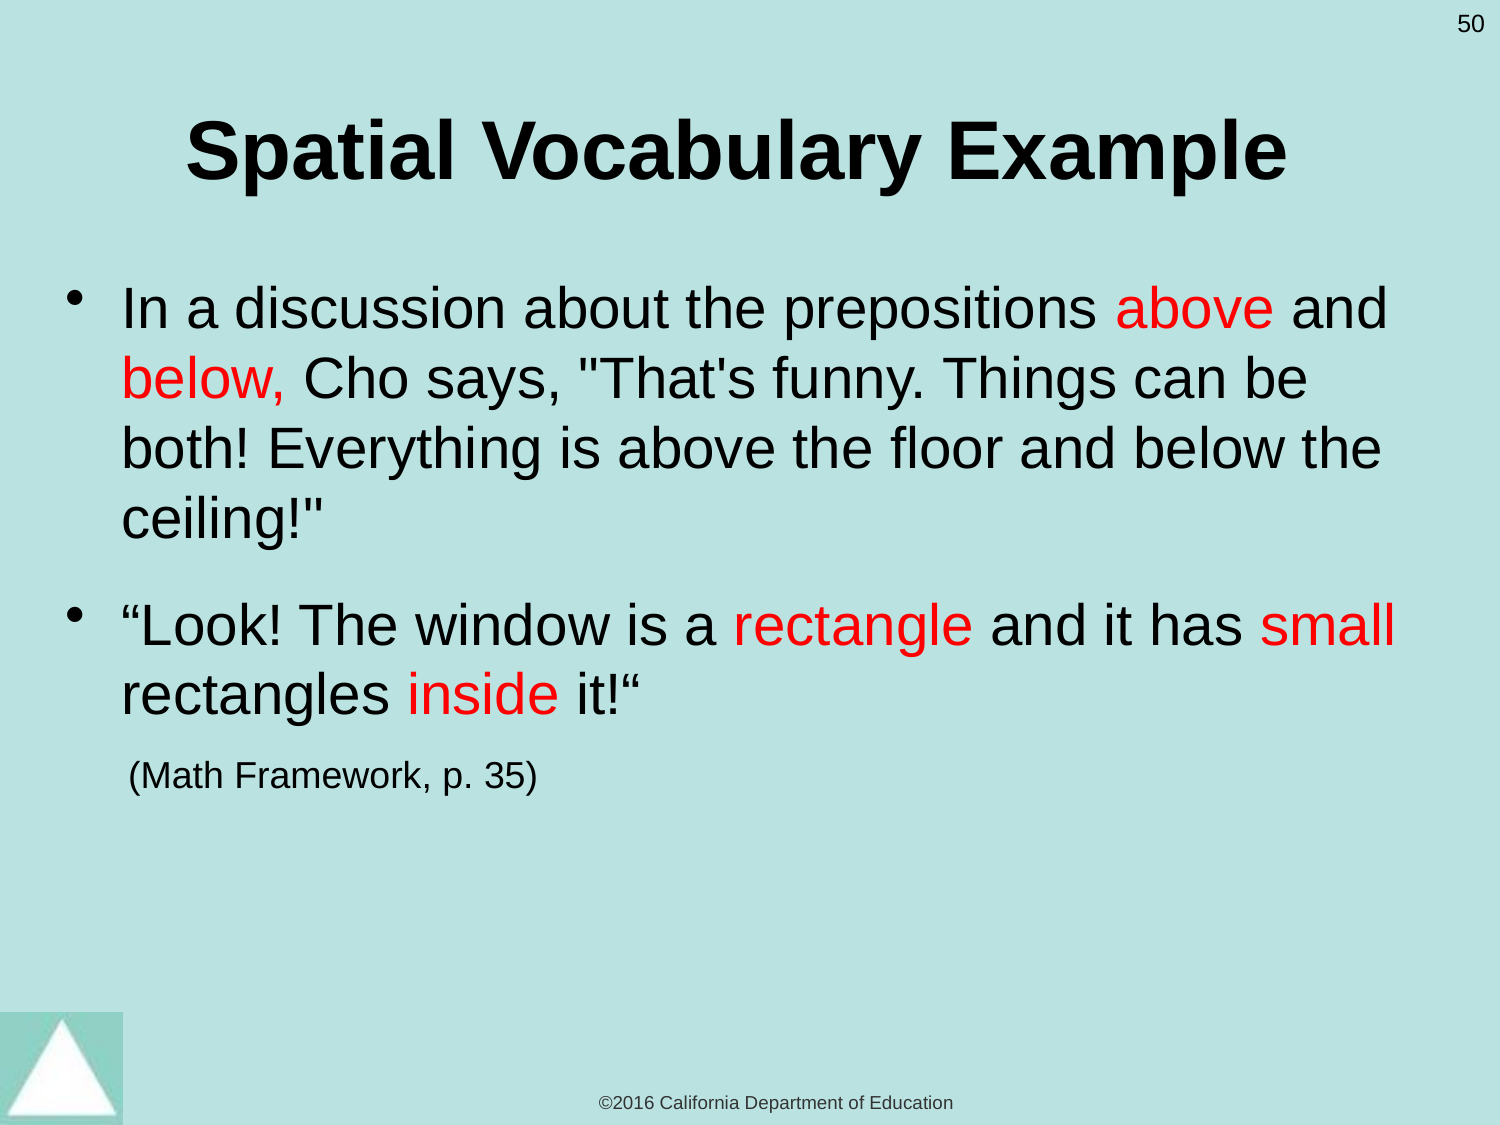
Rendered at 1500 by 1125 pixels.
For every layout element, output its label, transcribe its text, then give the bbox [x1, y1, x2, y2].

list In a discussion about the prepositions above and below, Cho says, "That's funny. Things can be both! Everything is above the floor and below the ceiling!" “Look! The window is a rectangle and it has small rectangles inside it!“ (Math Framework, p. 35) [50, 262, 1425, 975]
title Spatial Vocabulary Example [50, 52, 1425, 241]
picture [0, 1012, 123, 1125]
